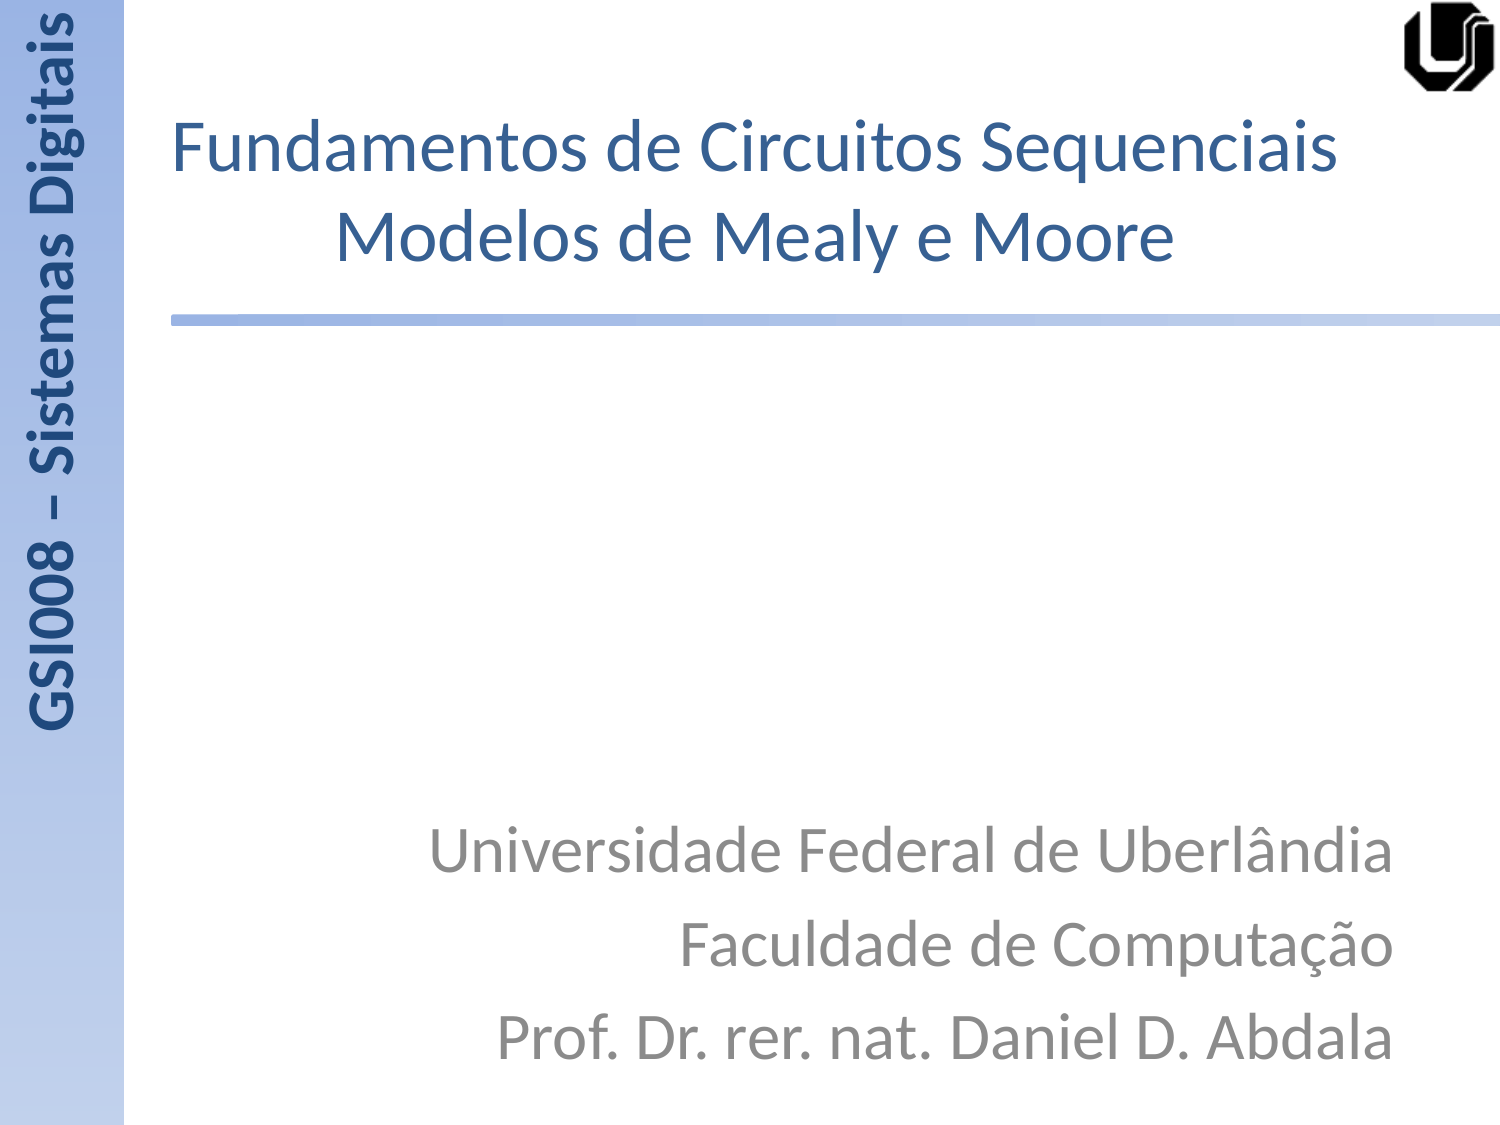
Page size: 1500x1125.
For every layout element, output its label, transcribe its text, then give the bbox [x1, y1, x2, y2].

subtitle Universidade Federal de Uberlândia Faculdade de Computação Prof. Dr. rer. nat. Daniel D. Abdala [360, 798, 1411, 1087]
title Fundamentos de Circuitos Sequenciais Modelos de Mealy e Moore [123, 66, 1388, 308]
picture [1400, 0, 1500, 93]
text_box GSI008 – Sistemas Digitais [0, 0, 95, 748]
